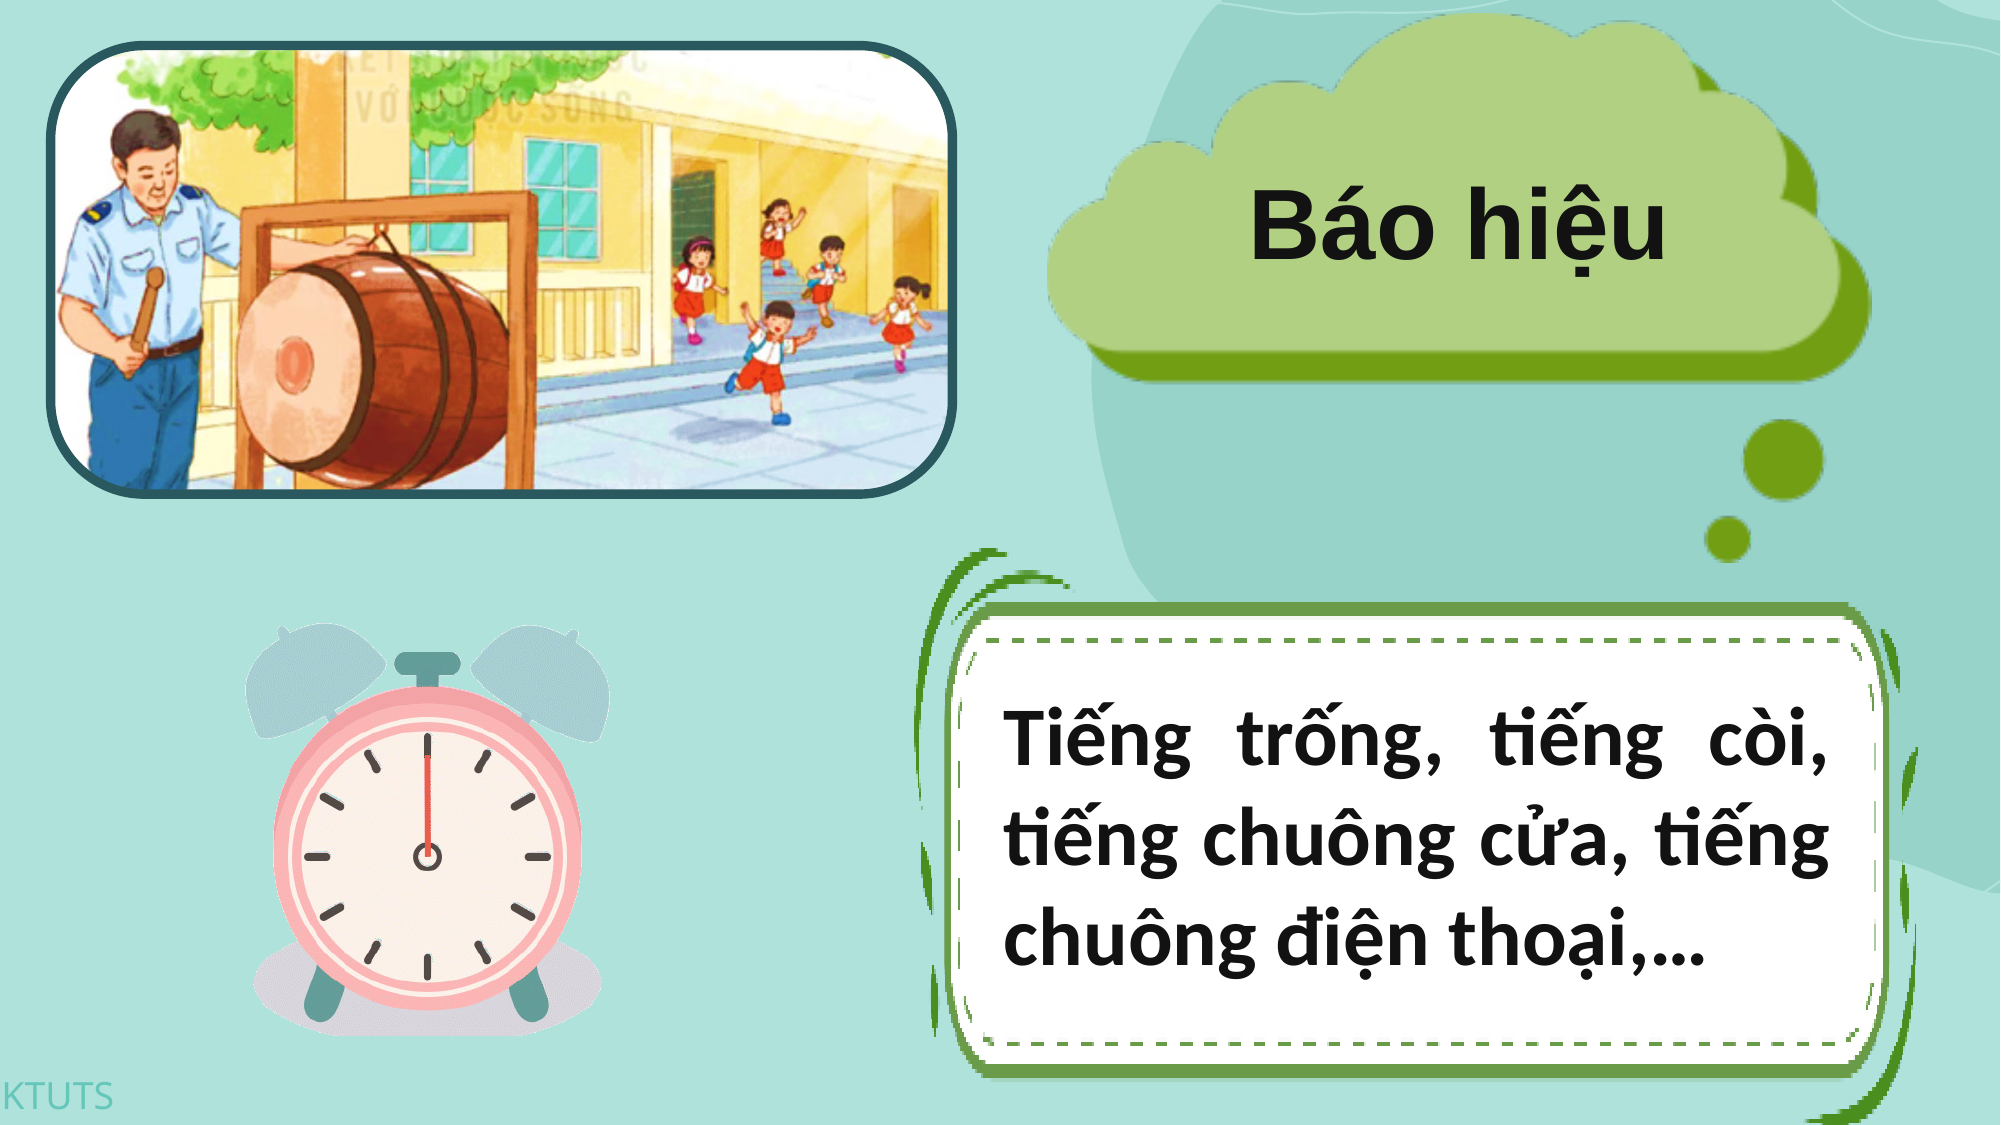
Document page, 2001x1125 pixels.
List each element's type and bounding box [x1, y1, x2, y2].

picture [41, 45, 953, 1036]
text_box [1047, 13, 1872, 535]
text_box [786, 535, 2000, 1125]
